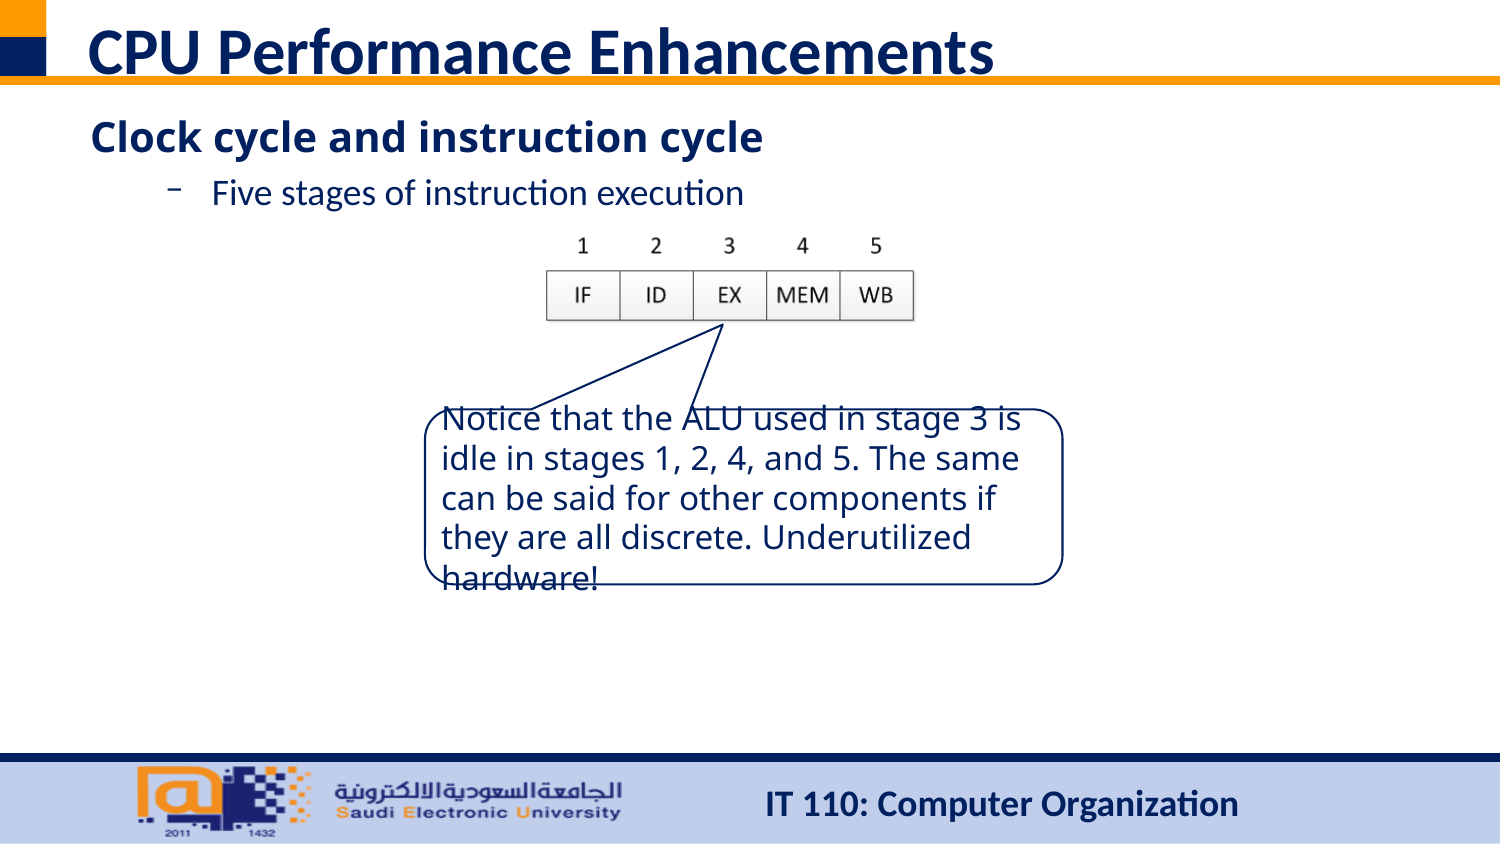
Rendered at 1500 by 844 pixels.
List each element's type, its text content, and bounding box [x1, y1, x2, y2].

picture [137, 766, 622, 837]
title CPU Performance Enhancements [73, 0, 1427, 81]
picture [534, 221, 926, 332]
text_box Notice that the ALU used in stage 3 is idle in stages 1, 2, 4, and 5. The same can be said for other components if they are all discrete. Underutilized hardware! [424, 341, 1063, 585]
list Clock cycle and instruction cycle Five stages of instruction execution [75, 103, 1425, 660]
